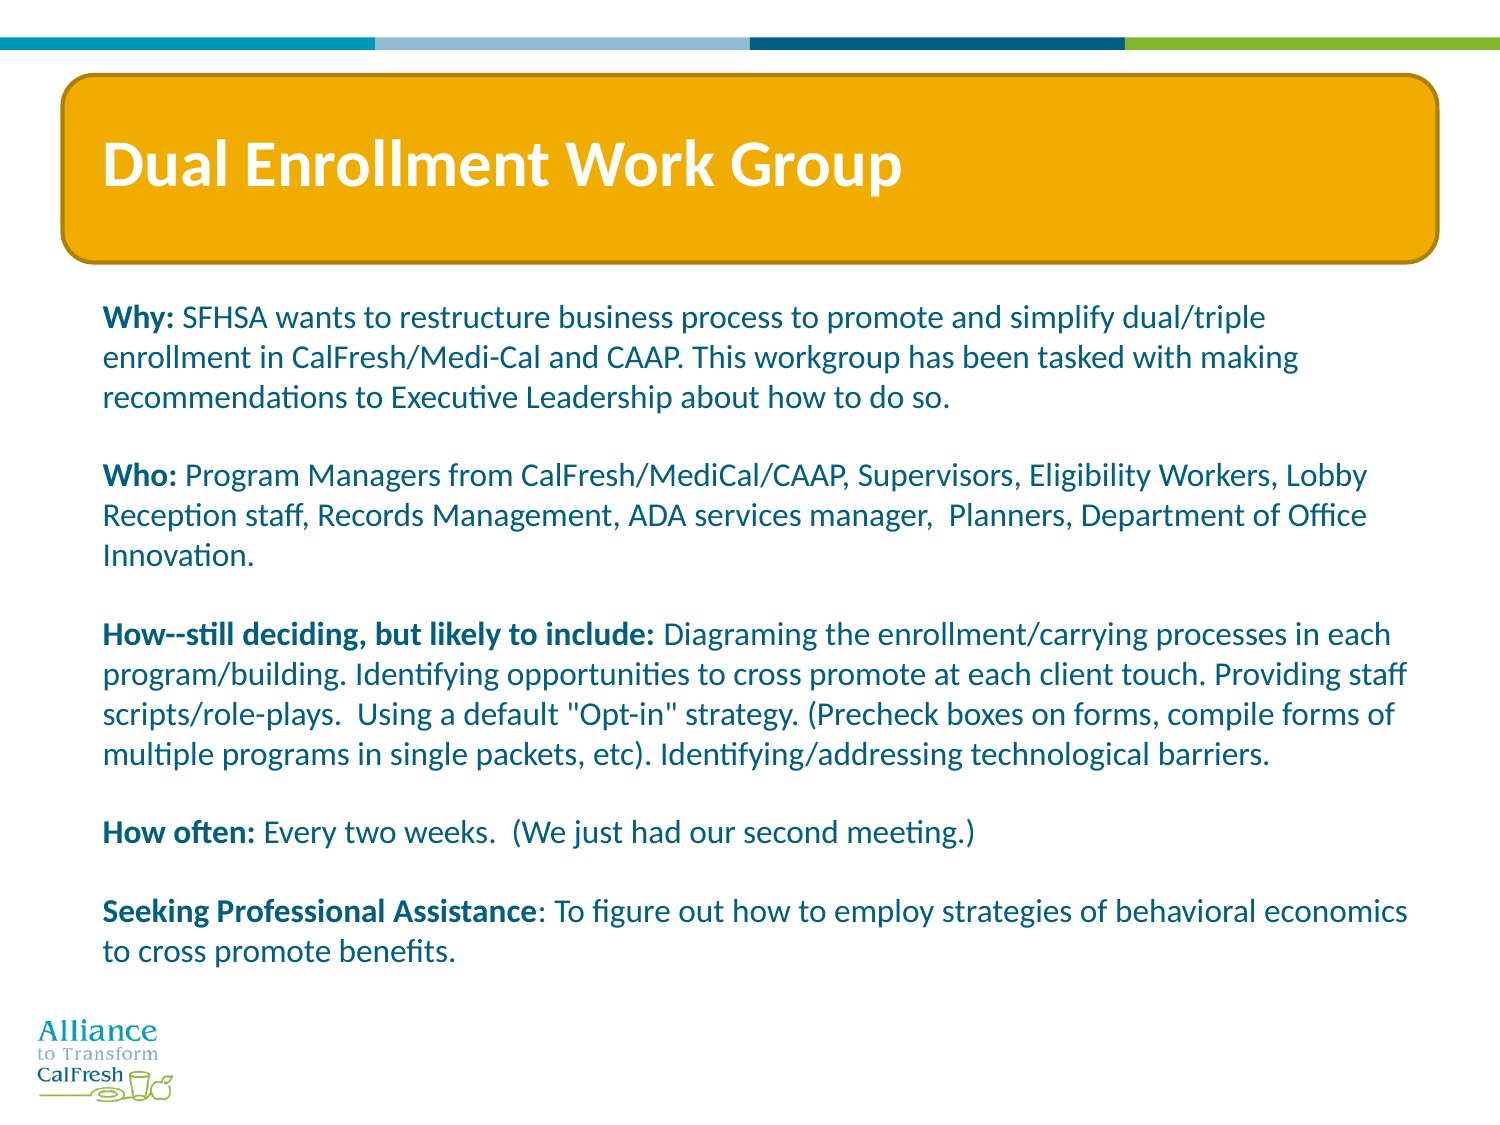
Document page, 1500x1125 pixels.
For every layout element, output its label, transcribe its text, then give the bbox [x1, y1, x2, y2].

text_box [60, 72, 1440, 265]
picture [37, 1019, 173, 1102]
list Why: SFHSA wants to restructure business process to promote and simplify dual/triple enrollment in CalFresh/Medi-Cal and CAAP. This workgroup has been tasked with making recommendations to Executive Leadership about how to do so. Who: Program Managers from CalFresh/MediCal/CAAP, Supervisors, Eligibility Workers, Lobby Reception staff, Records Management, ADA services manager, Planners, Department of Office Innovation. How--still deciding, but likely to include: Diagraming the enrollment/carrying processes in each program/building. Identifying opportunities to cross promote at each client touch. Providing staff scripts/role-plays. Using a default "Opt-in" strategy. (Precheck boxes on forms, compile forms of multiple programs in single packets, etc). Identifying/addressing technological barriers. How often: Every two weeks. (We just had our second meeting.) Seeking Professional Assistance: To figure out how to employ strategies of behavioral economics to cross promote benefits. [87, 287, 1425, 1013]
text_box Dual Enrollment Work Group [87, 112, 1388, 213]
